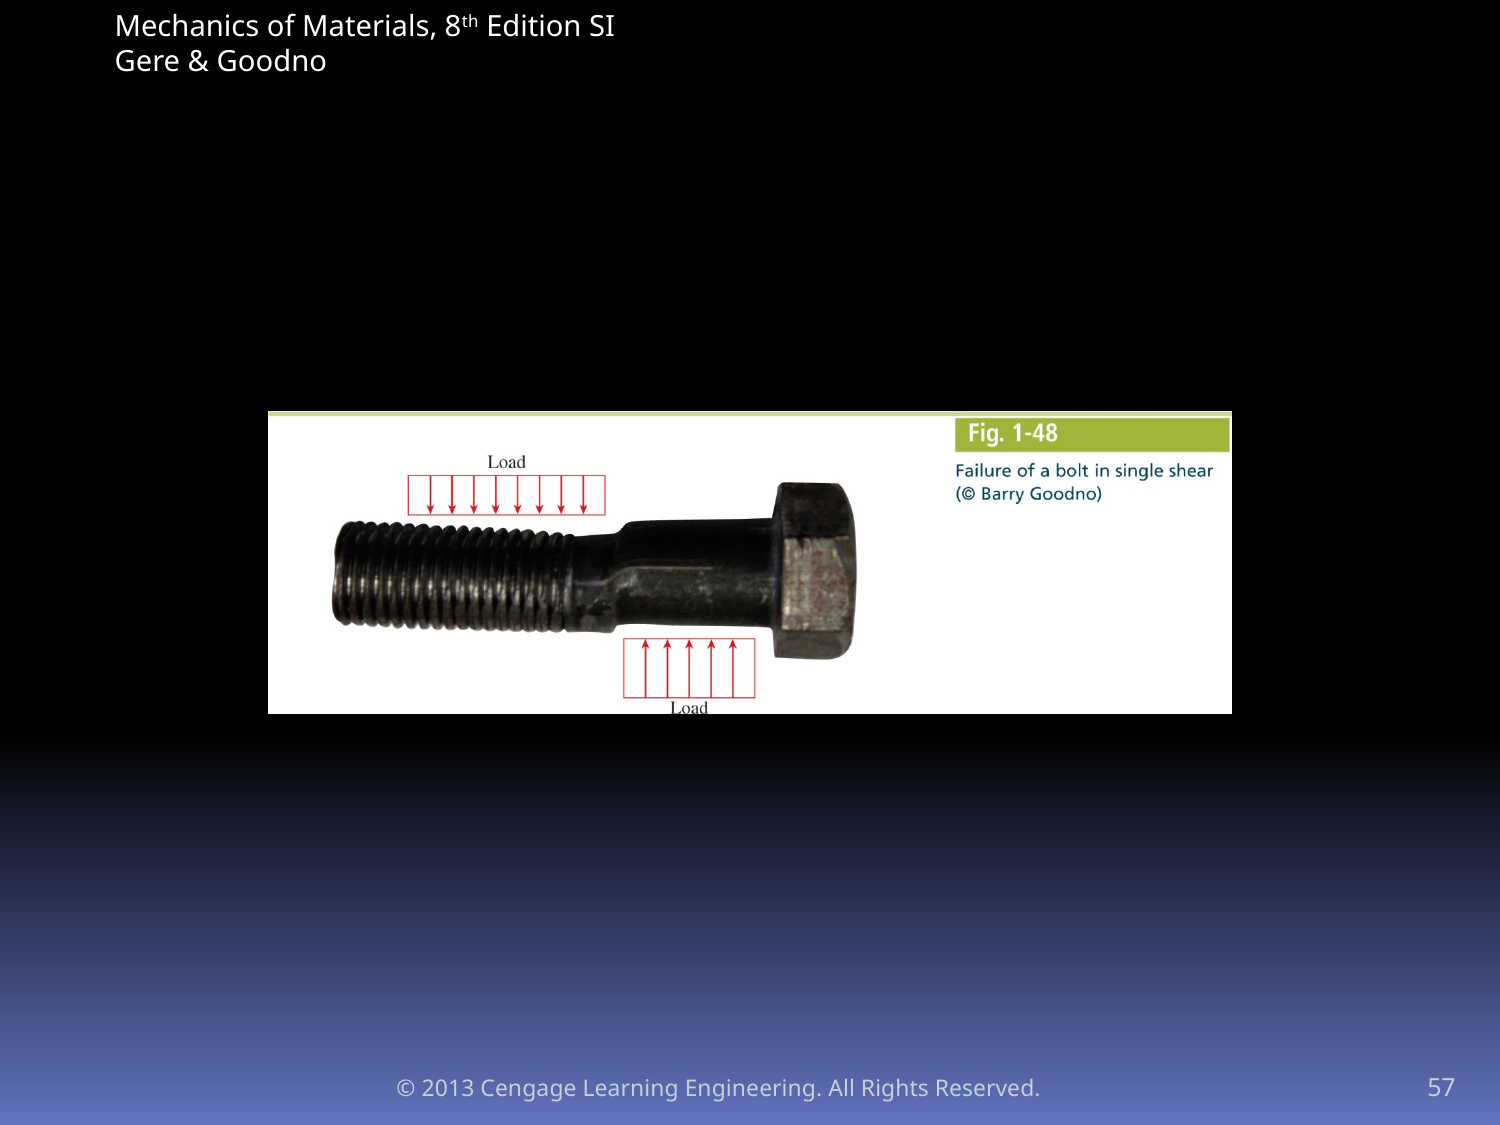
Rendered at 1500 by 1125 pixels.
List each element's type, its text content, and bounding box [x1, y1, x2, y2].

footer © 2013 Cengage Learning Engineering. All Rights Reserved. [150, 1052, 1063, 1113]
text_box Mechanics of Materials, 8th Edition SI Gere & Goodno [99, 0, 1450, 85]
slide_number 57 [1412, 1052, 1488, 1113]
picture [267, 410, 1232, 714]
